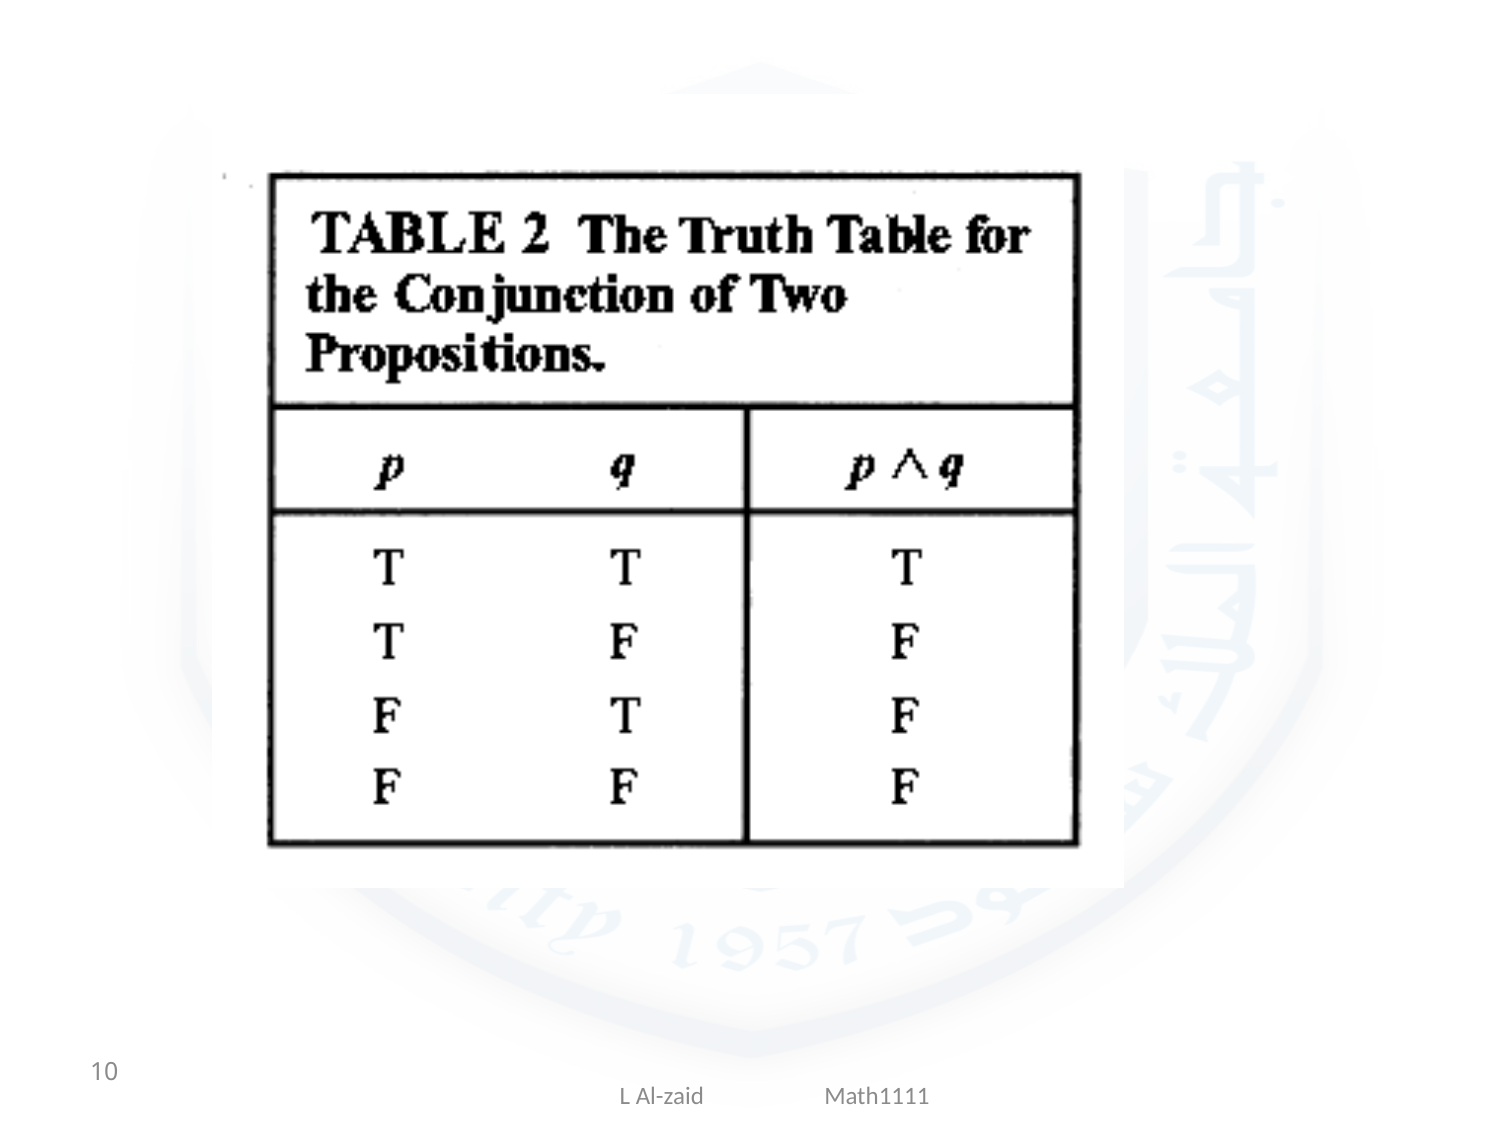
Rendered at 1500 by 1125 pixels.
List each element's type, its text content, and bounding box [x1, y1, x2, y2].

slide_number 10 [75, 1042, 425, 1103]
text_box L Al-zaid Math1111 [537, 1065, 1013, 1125]
picture [212, 94, 1124, 888]
